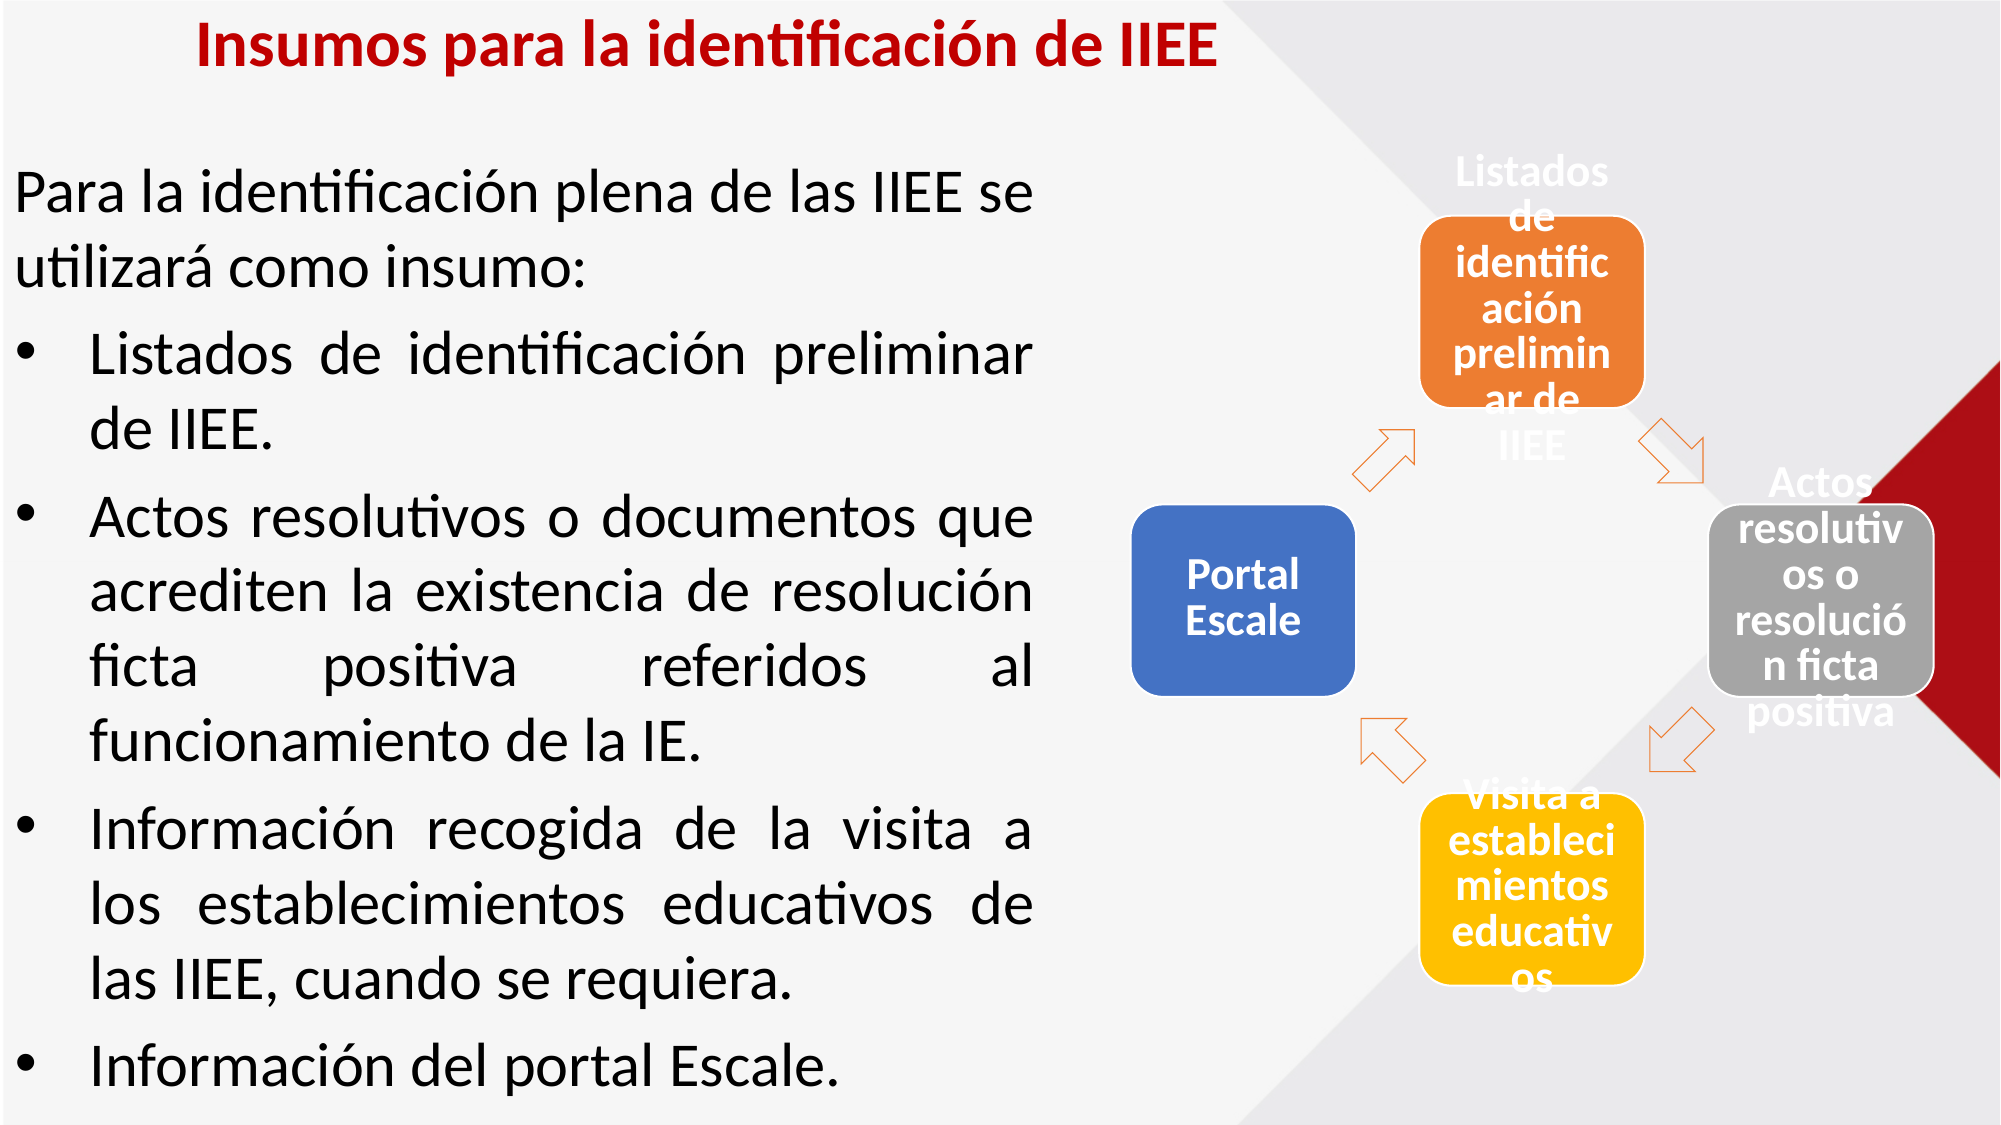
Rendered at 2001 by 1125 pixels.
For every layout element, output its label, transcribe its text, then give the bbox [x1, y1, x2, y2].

text_box Para la identificación plena de las IIEE se utilizará como insumo: Listados de identificación preliminar de IIEE. Actos resolutivos o documentos que acrediten la existencia de resolución ficta positiva referidos al funcionamiento de la IE. Información recogida de la visita a los establecimientos educativos de las IIEE, cuando se requiera. Información del portal Escale. [0, 142, 1050, 1107]
picture [0, 0, 2001, 1125]
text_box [1080, 215, 1984, 986]
text_box Insumos para la identificación de IIEE [180, 1, 1715, 90]
